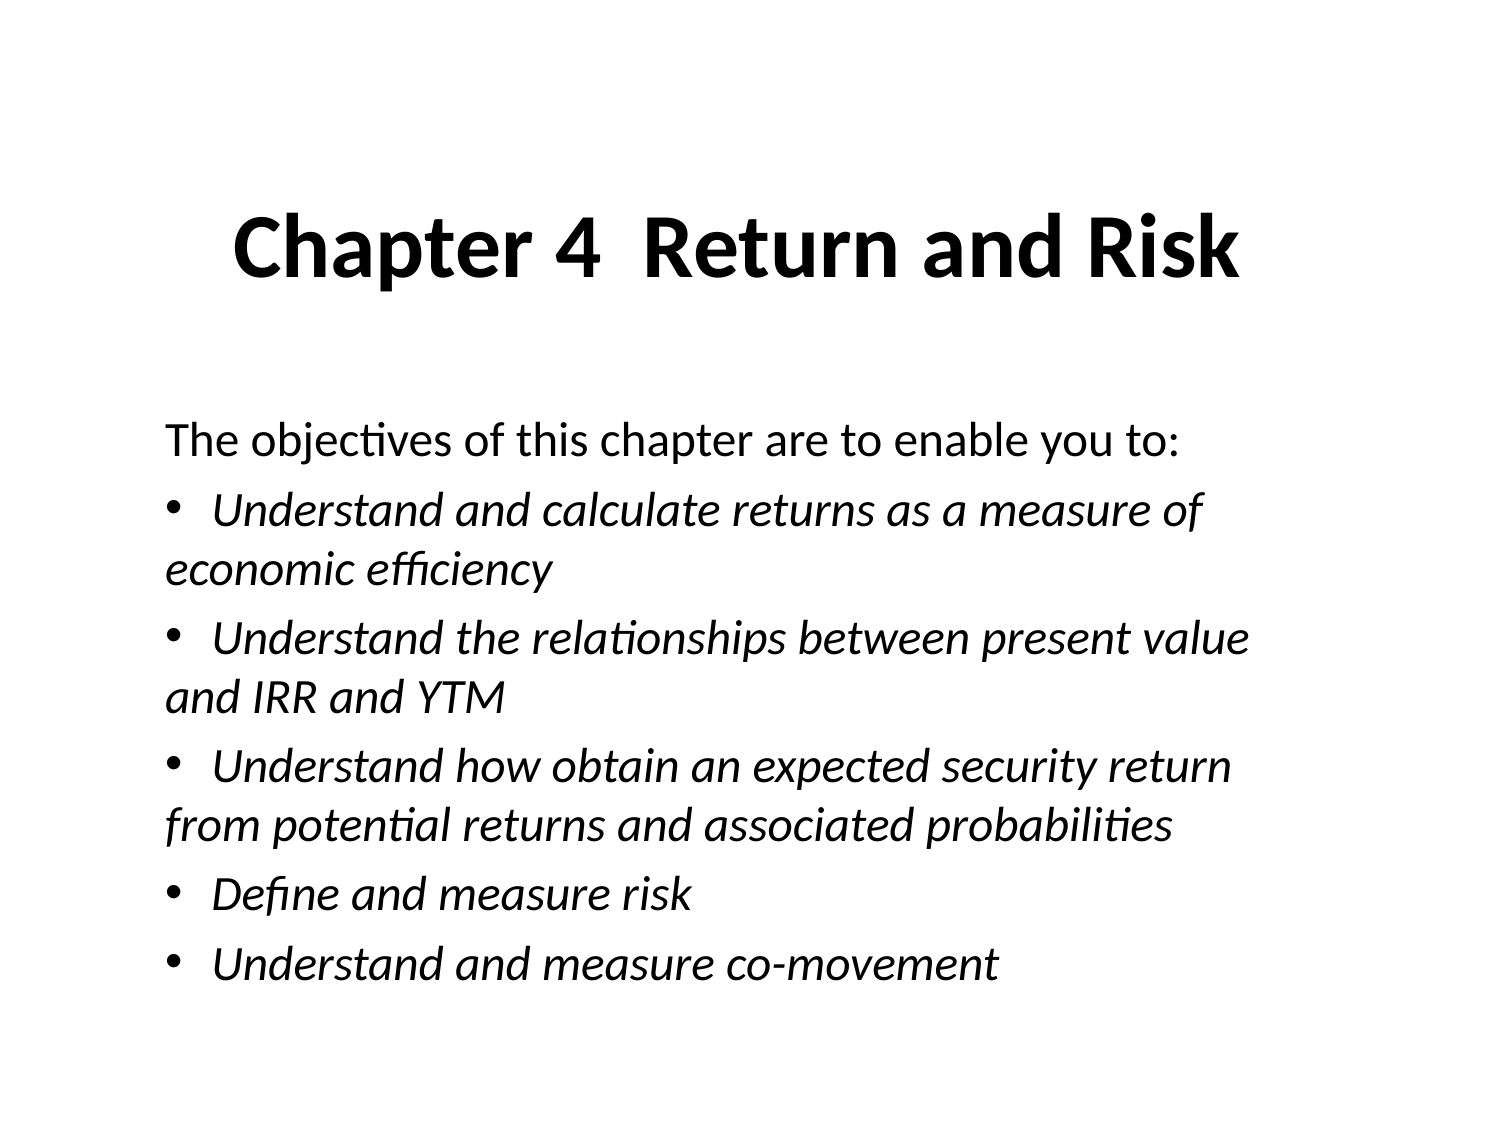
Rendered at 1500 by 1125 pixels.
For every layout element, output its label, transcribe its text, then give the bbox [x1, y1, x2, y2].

title Chapter 4 Return and Risk [99, 174, 1375, 417]
subtitle The objectives of this chapter are to enable you to: Understand and calculate returns as a measure of economic efficiency Understand the relationships between present value and IRR and YTM Understand how obtain an expected security return from potential returns and associated probabilities Define and measure risk Understand and measure co-movement [150, 399, 1325, 1000]
